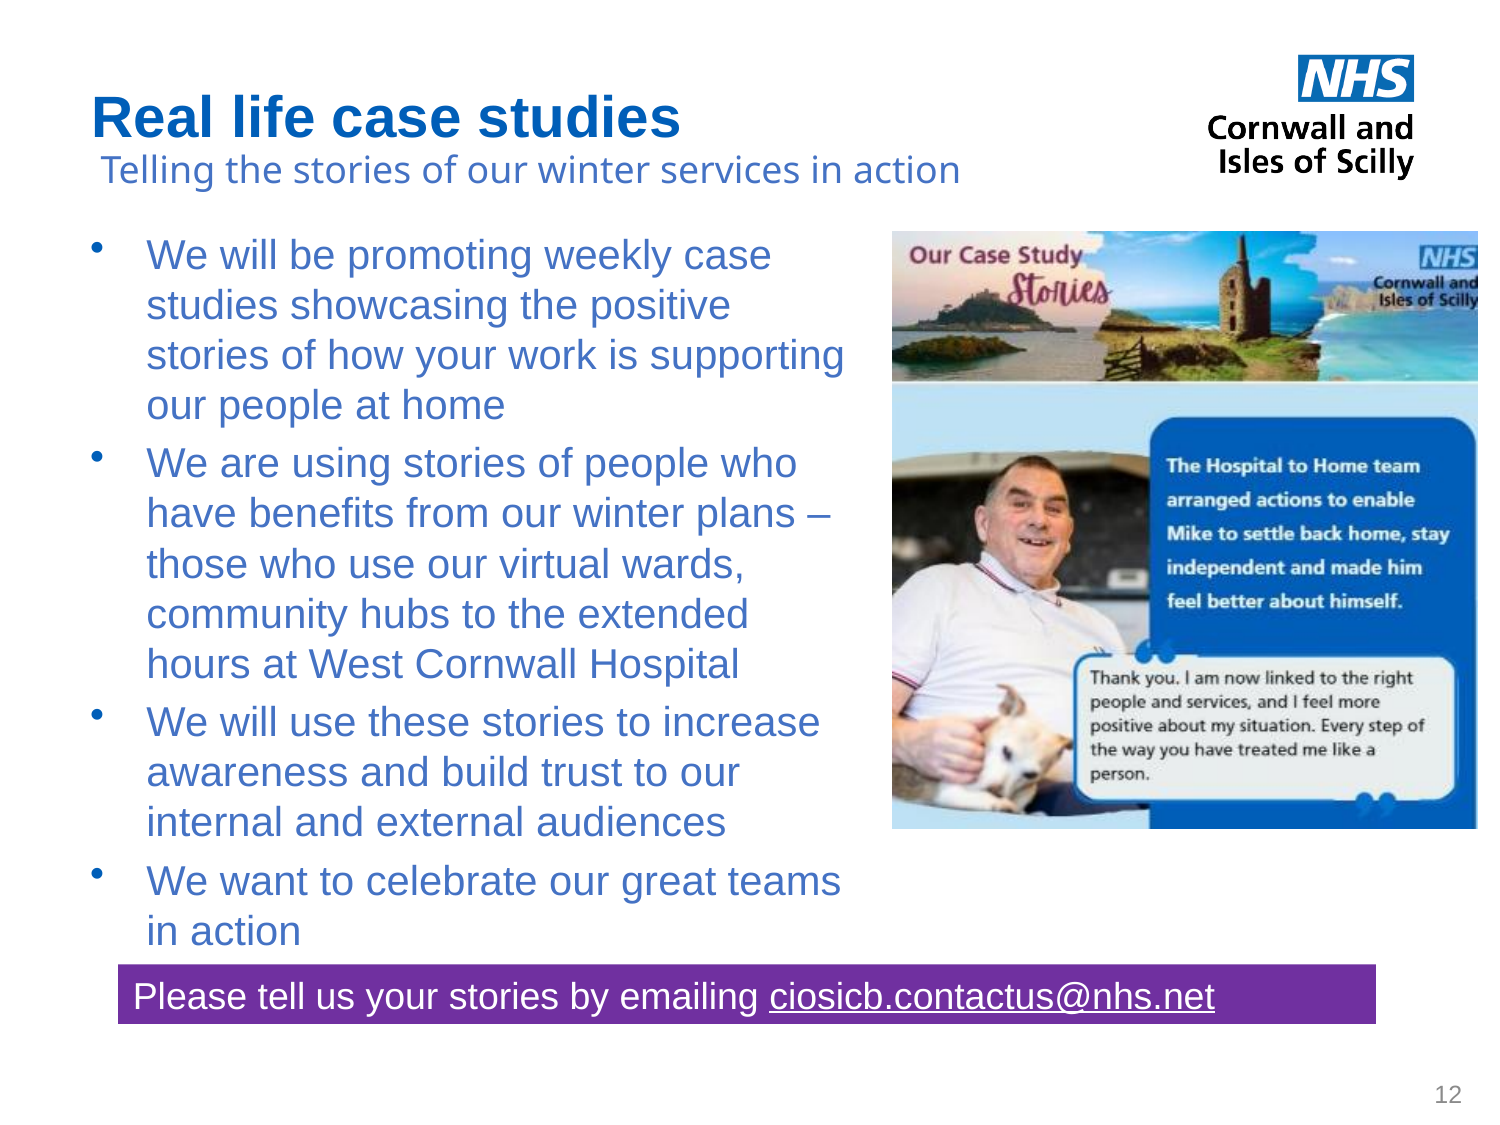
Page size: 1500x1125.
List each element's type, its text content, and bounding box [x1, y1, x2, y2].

text_box Telling the stories of our winter services in action [85, 139, 1117, 199]
text_box Please tell us your stories by emailing ciosicb.contactus@nhs.net [118, 964, 1376, 1024]
text_box 12 [1139, 1063, 1478, 1124]
list We will be promoting weekly case studies showcasing the positive stories of how your work is supporting our people at home We are using stories of people who have benefits from our winter plans – those who use our virtual wards, community hubs to the extended hours at West Cornwall Hospital We will use these stories to increase awareness and build trust to our internal and external audiences We want to celebrate our great teams in action [75, 220, 869, 1005]
picture [892, 231, 1478, 829]
title Real life case studies [76, 54, 987, 173]
picture [1198, 42, 1424, 193]
